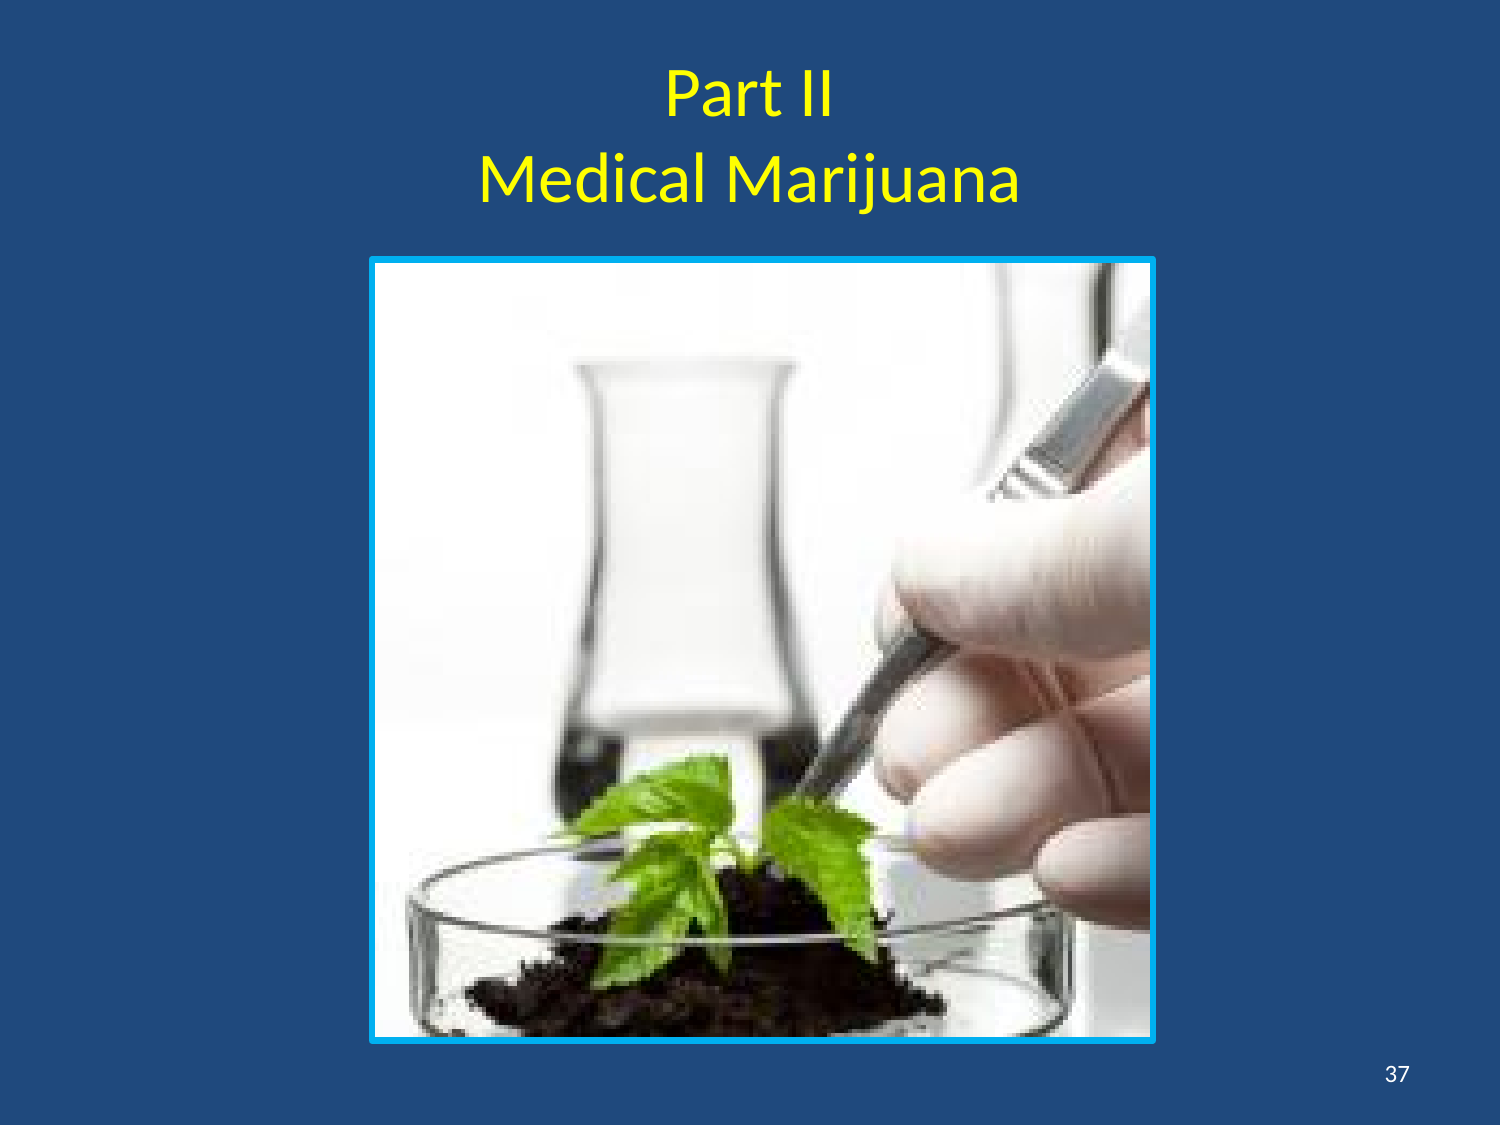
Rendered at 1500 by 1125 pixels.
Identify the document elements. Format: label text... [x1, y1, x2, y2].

picture [376, 264, 1149, 1036]
slide_number 37 [1074, 1042, 1425, 1103]
title Part II Medical Marijuana [75, 37, 1425, 225]
